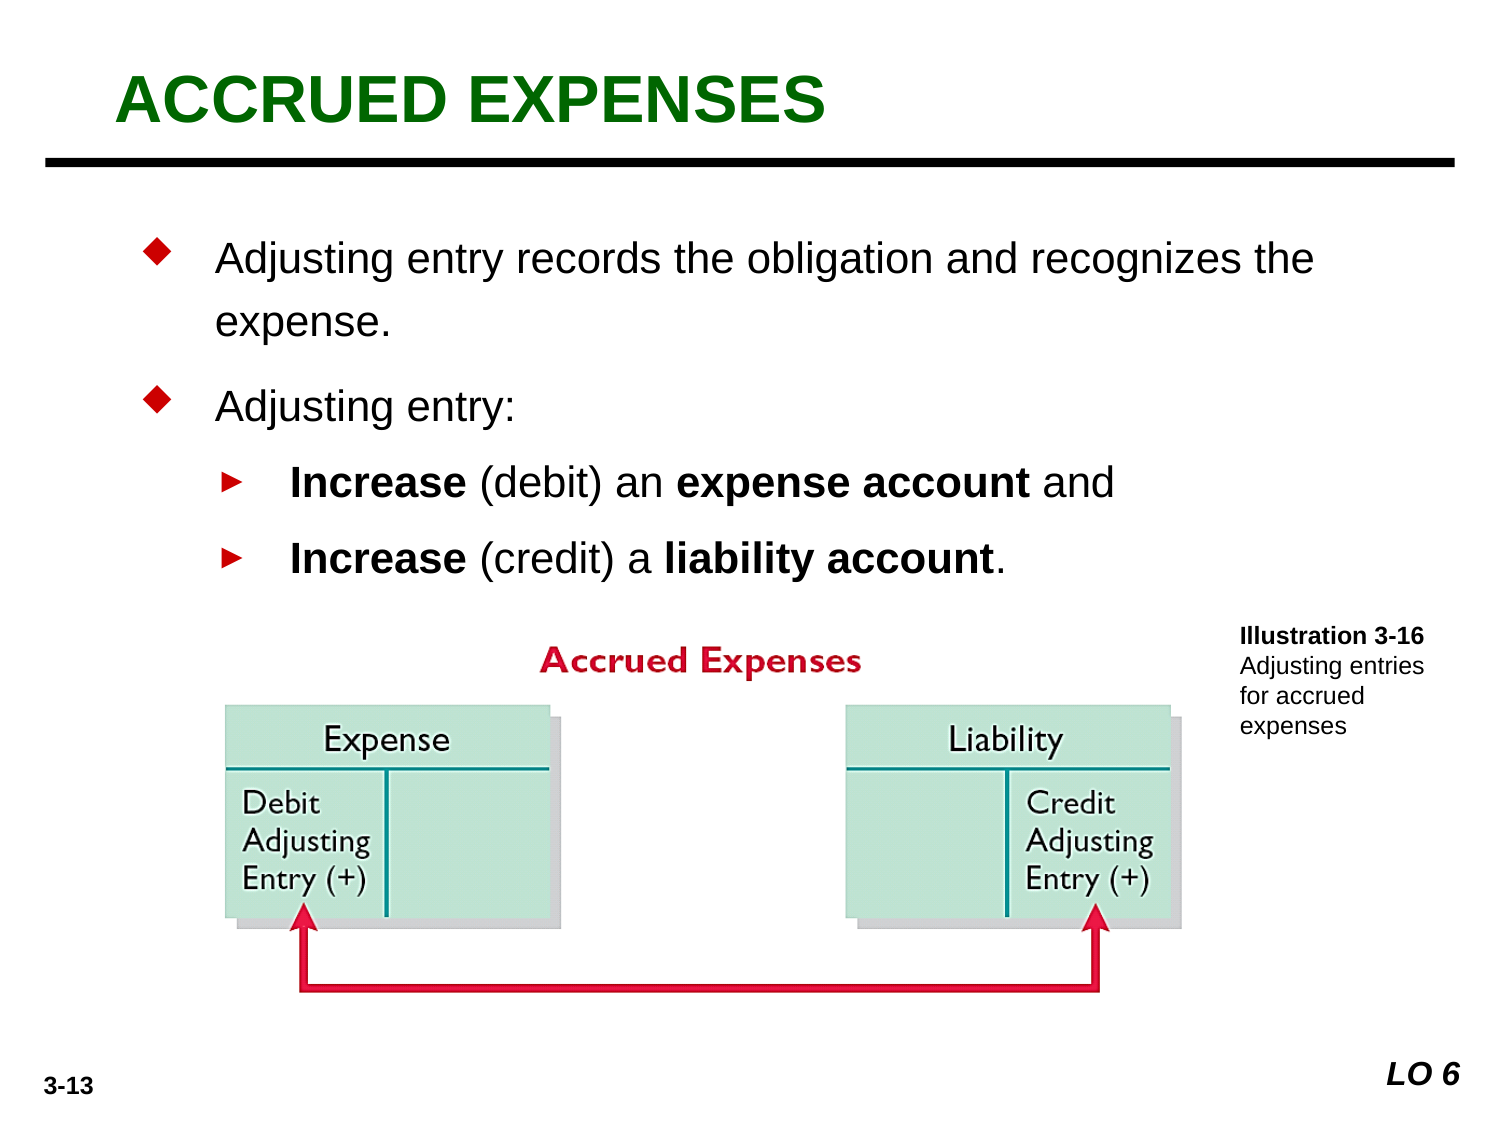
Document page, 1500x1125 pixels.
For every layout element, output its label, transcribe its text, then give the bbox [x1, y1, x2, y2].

picture [197, 625, 1213, 1026]
text_box Adjusting entry records the obligation and recognizes the expense. Adjusting entry: Increase (debit) an expense account and Increase (credit) a liability account. [125, 212, 1438, 590]
text_box ACCRUED EXPENSES [99, 50, 1450, 142]
text_box LO 6 [1362, 1044, 1475, 1100]
text_box Illustration 3-16 Adjusting entries for accrued expenses [1224, 612, 1475, 747]
